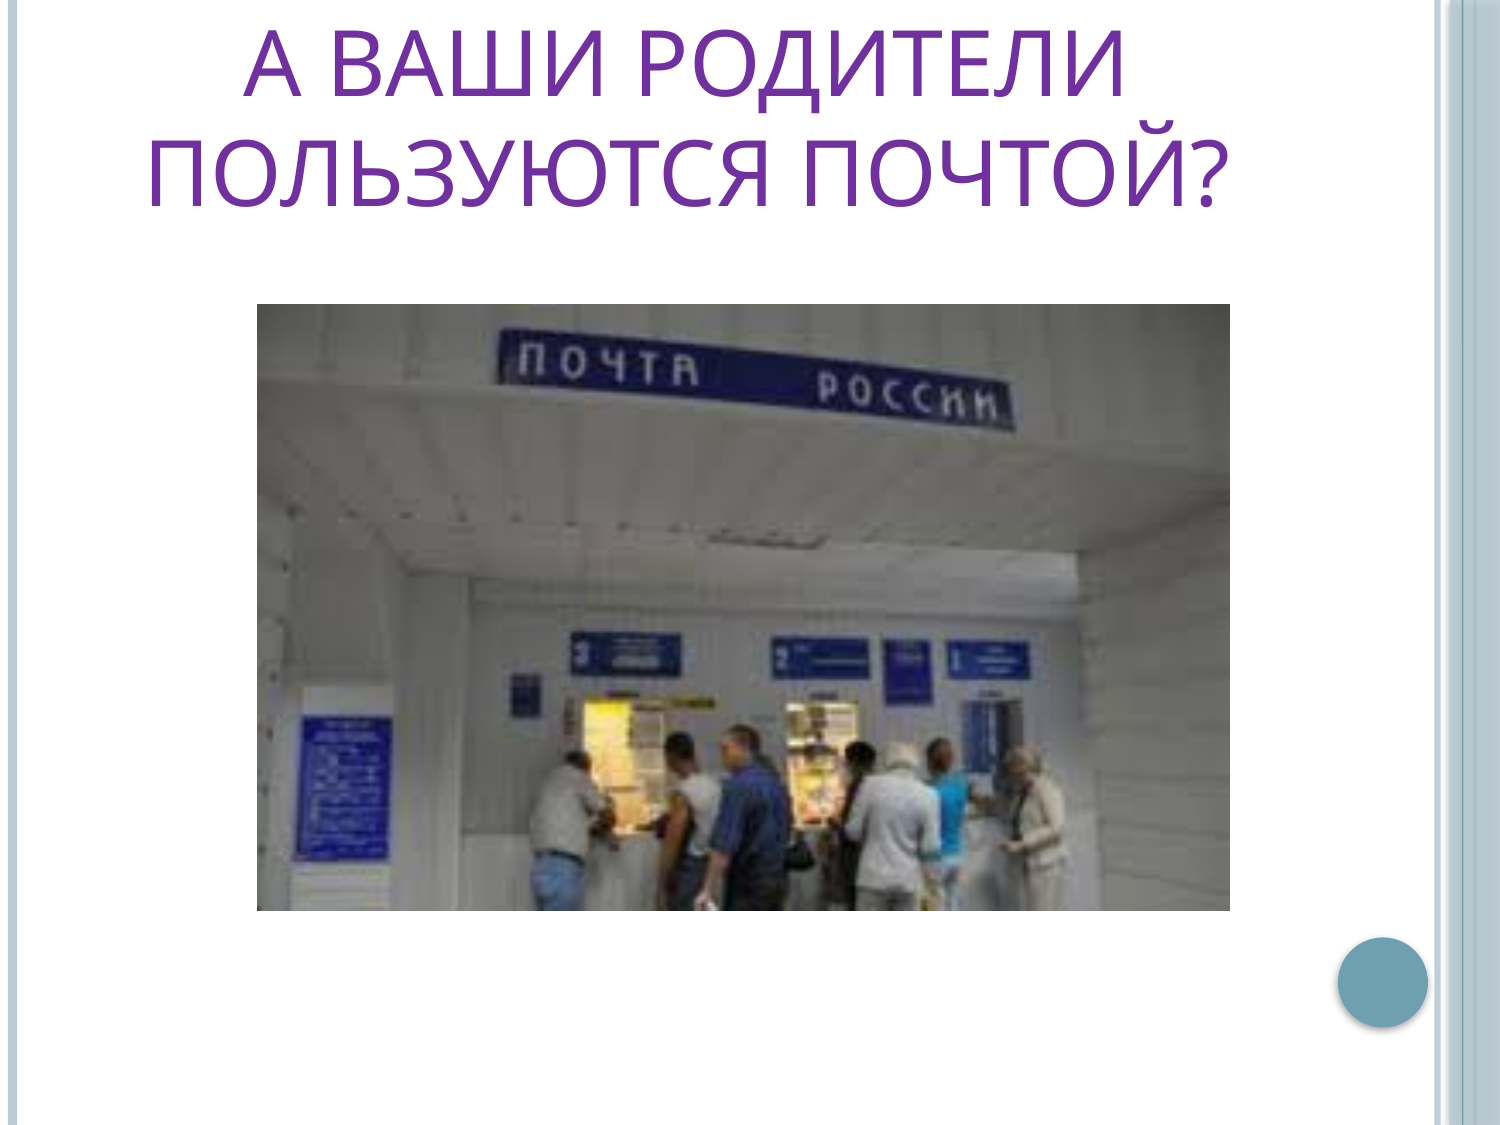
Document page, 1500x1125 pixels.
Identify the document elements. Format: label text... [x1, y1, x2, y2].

title А ваши родители пользуются почтой? [75, 45, 1300, 233]
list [257, 304, 1231, 911]
